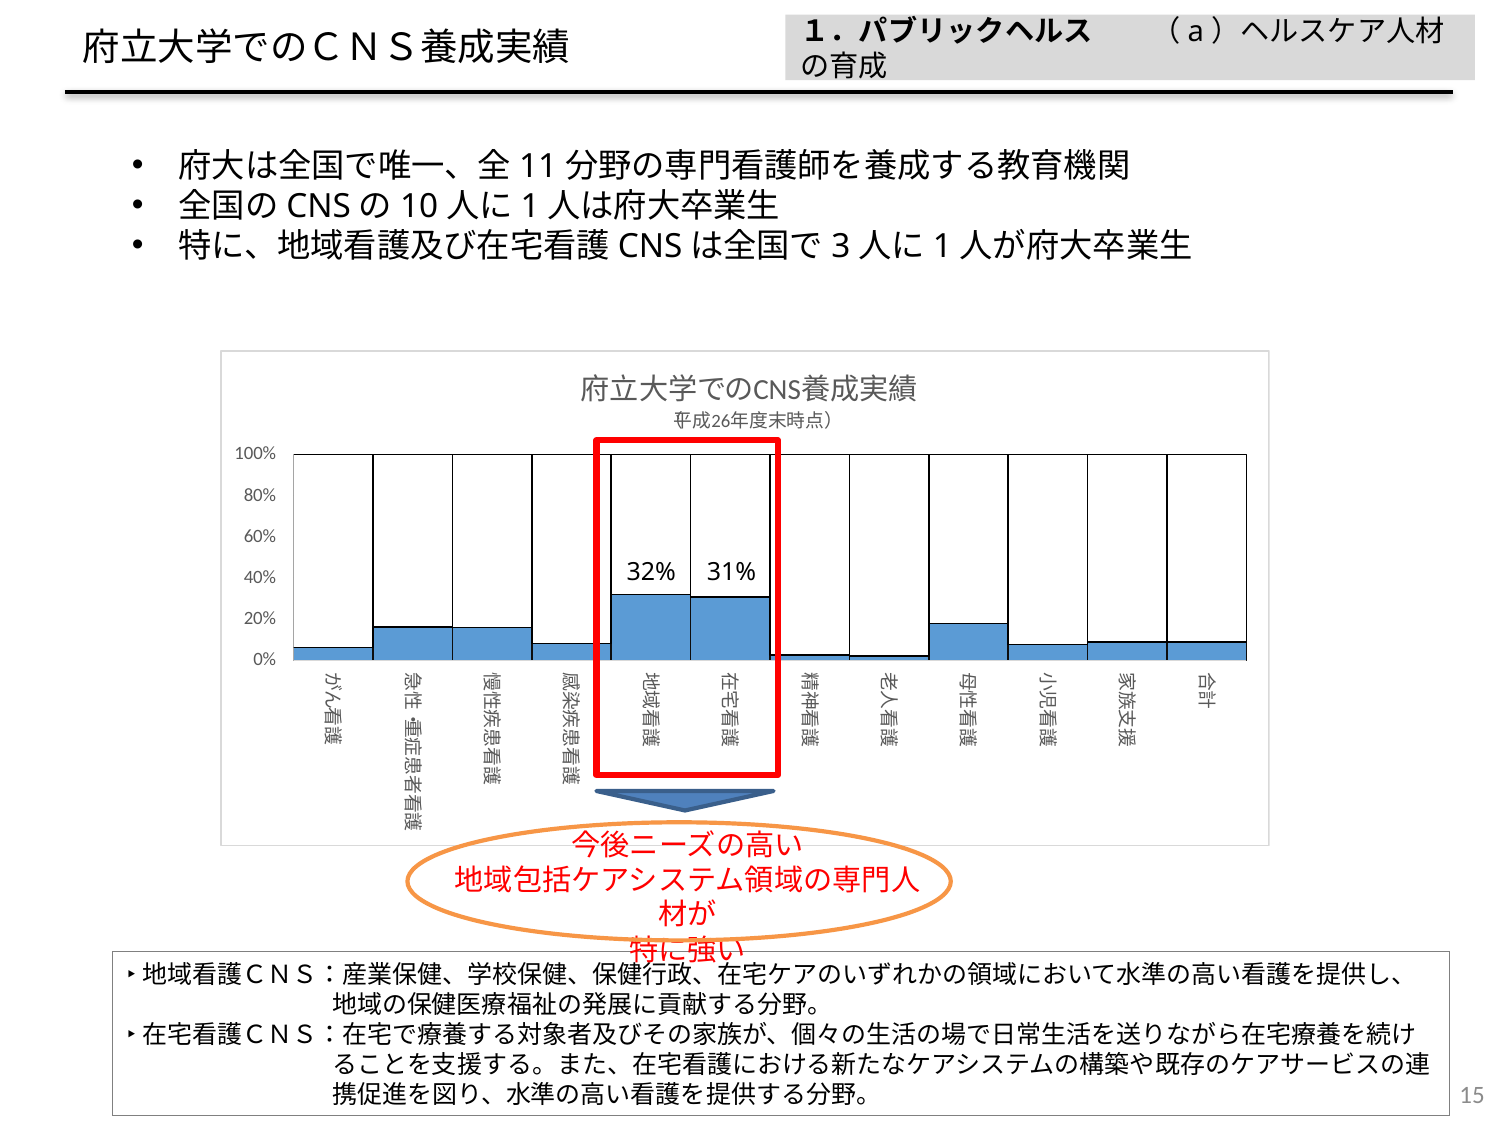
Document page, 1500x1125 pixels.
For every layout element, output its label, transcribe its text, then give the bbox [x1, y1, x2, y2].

text_box ‣地域看護ＣＮＳ：産業保健、学校保健、保健行政、在宅ケアのいずれかの領域において水準の高い看護を提供し、地域の保健医療福祉の発展に貢献する分野。 ‣在宅看護ＣＮＳ：在宅で療養する対象者及びその家族が、個々の生活の場で日常生活を送りながら在宅療養を続けることを支援する。また、在宅看護における新たなケアシステムの構築や既存のケアサービスの連携促進を図り、水準の高い看護を提供する分野。 [112, 951, 1450, 1116]
text_box 今後ニーズの高い 地域包括ケアシステム領域の専門人材が 特に強い [430, 898, 945, 974]
text_box １．パブリックヘルス （a）ヘルスケア人材の育成 [783, 12, 1477, 82]
picture [219, 349, 1270, 847]
text_box 府立大学でのＣＮＳ養成実績 [67, 15, 671, 76]
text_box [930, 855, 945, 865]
text_box 府大は全国で唯一、全11分野の専門看護師を養成する教育機関 全国のCNSの10人に1人は府大卒業生 特に、地域看護及び在宅看護CNSは全国で3人に1人が府大卒業生 [117, 137, 1455, 272]
slide_number 15 [1149, 1063, 1500, 1124]
text_box [405, 855, 953, 943]
